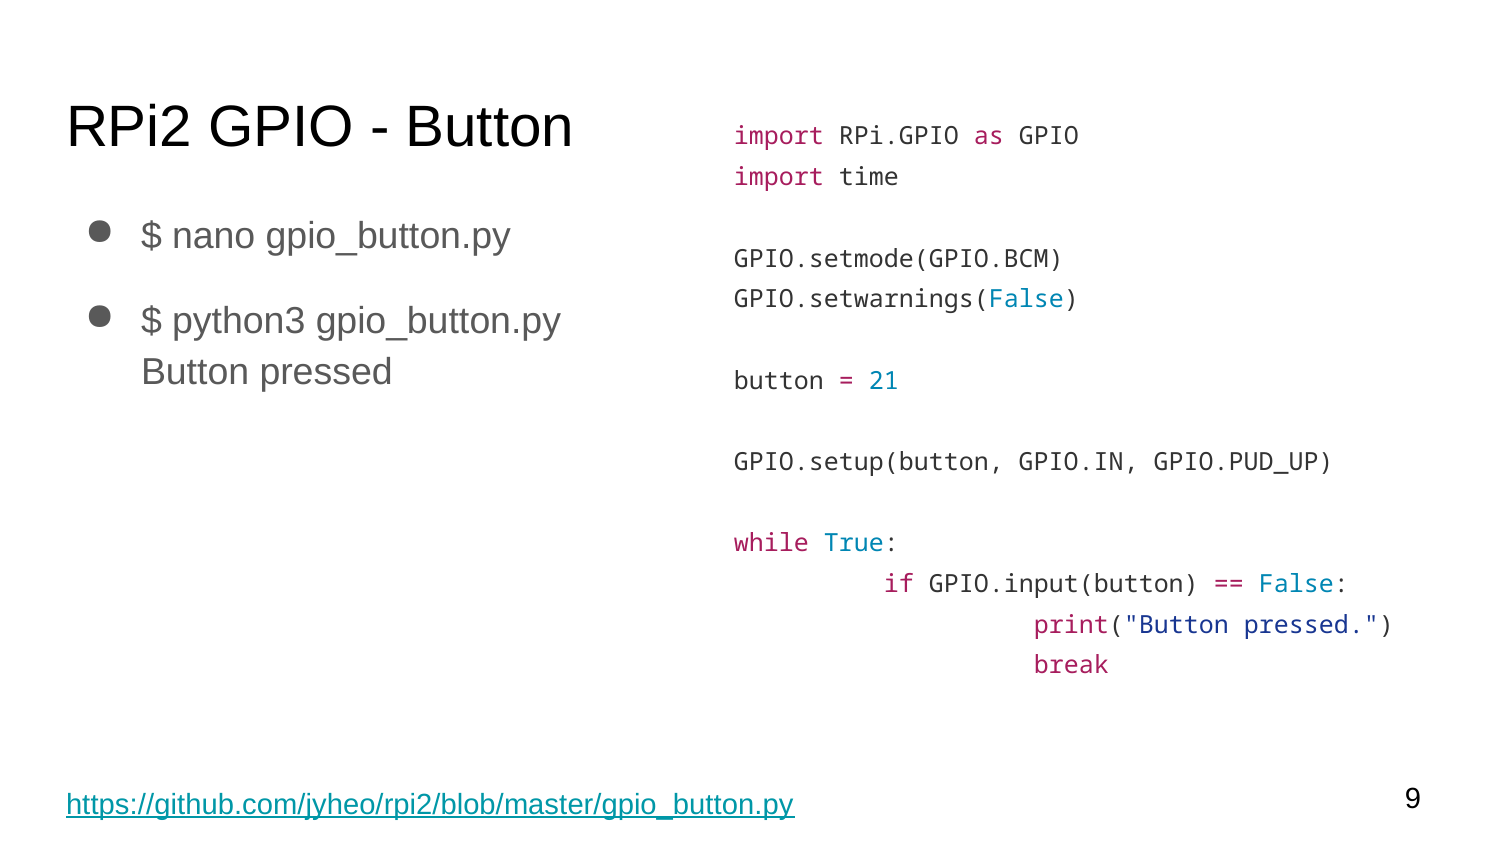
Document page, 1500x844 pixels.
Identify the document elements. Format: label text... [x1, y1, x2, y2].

list $ nano gpio_button.py $ python3 gpio_button.py Button pressed [51, 189, 1449, 750]
slide_number 9 [1389, 764, 1480, 830]
title RPi2 GPIO - Button [51, 72, 1449, 167]
text_box import RPi.GPIO as GPIO import time GPIO.setmode(GPIO.BCM) GPIO.setwarnings(False) button = 21 GPIO.setup(button, GPIO.IN, GPIO.PUD_UP) while True: if GPIO.input(button) == False: print("Button pressed.") break [719, 94, 1449, 731]
text_box https://github.com/jyheo/rpi2/blob/master/gpio_button.py [51, 771, 1010, 834]
